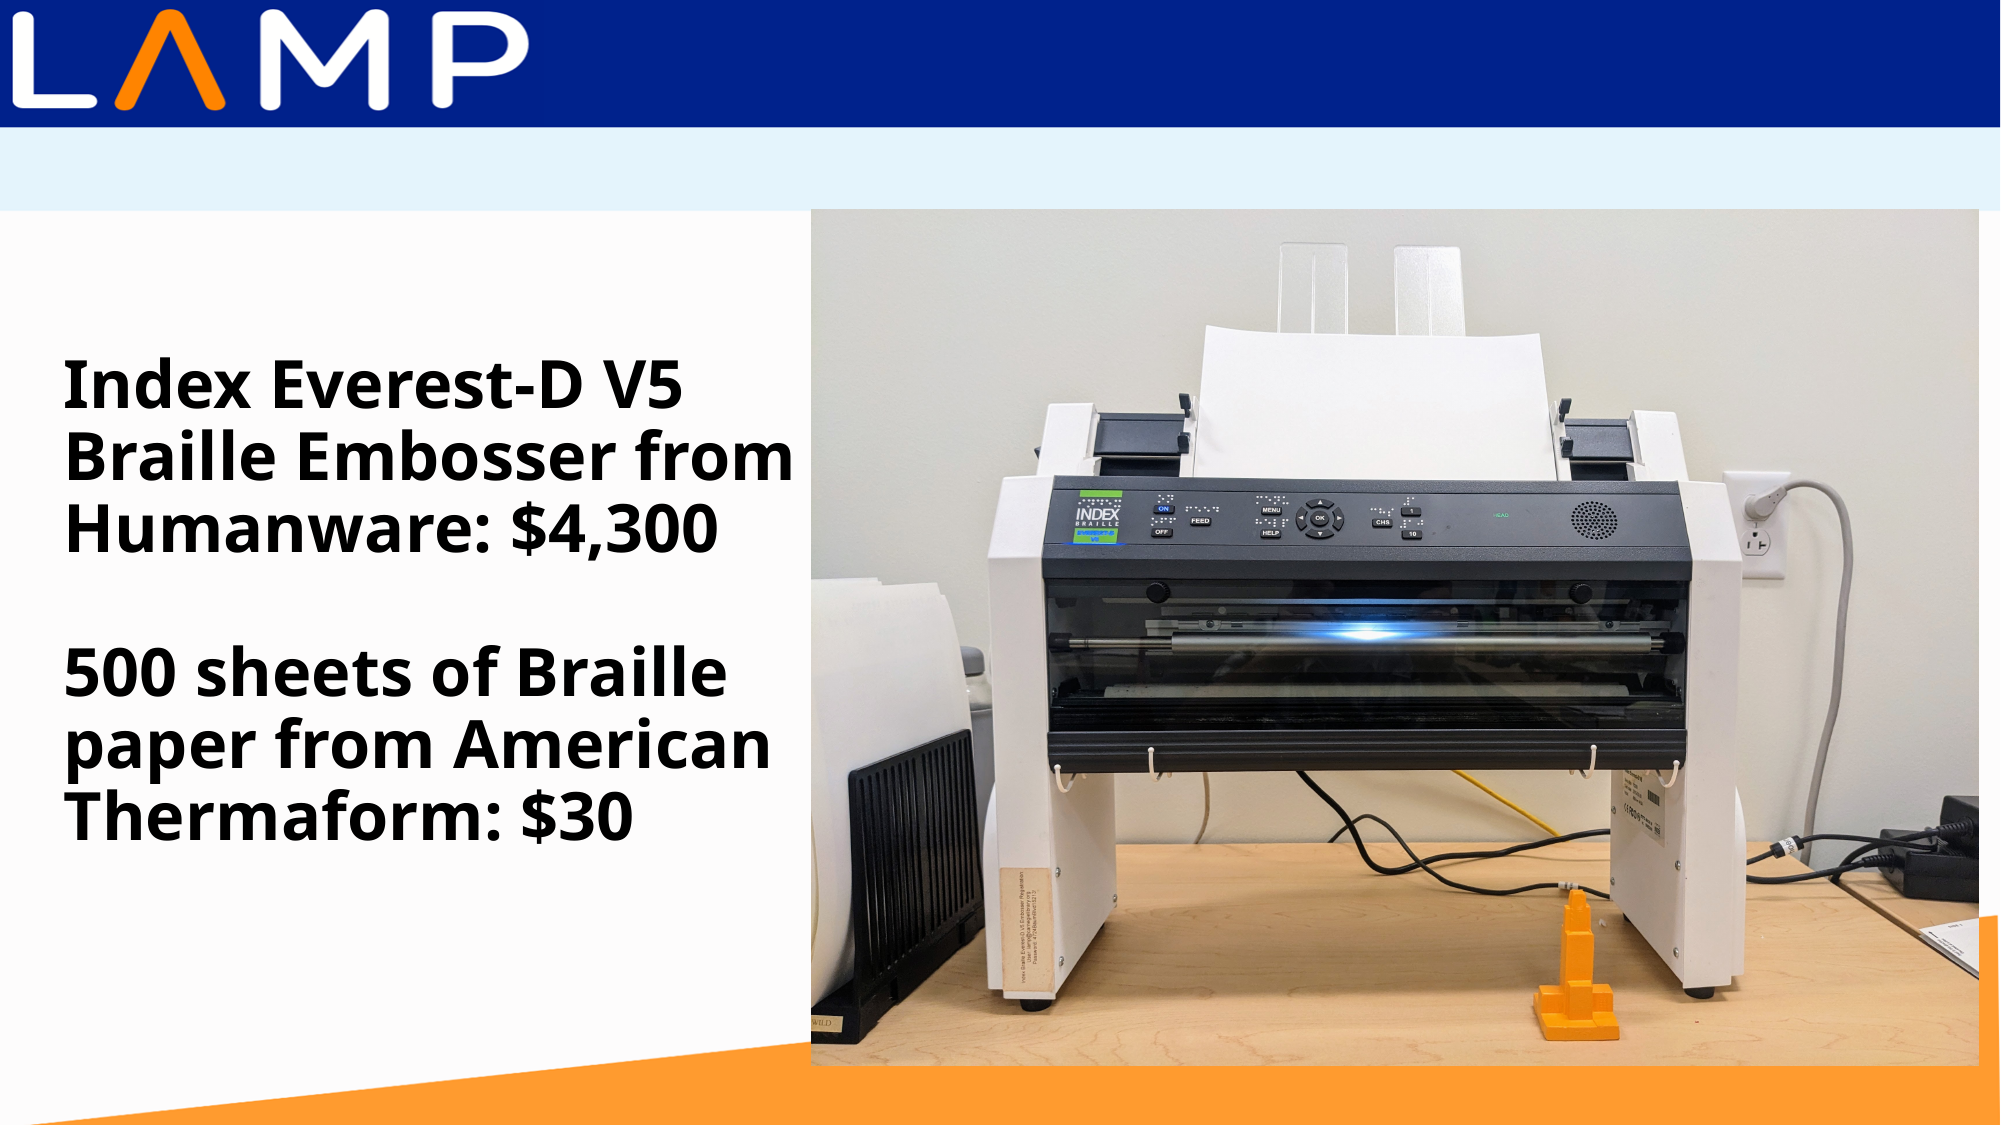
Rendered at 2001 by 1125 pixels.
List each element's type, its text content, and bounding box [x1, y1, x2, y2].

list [811, 209, 1979, 1066]
picture [0, 0, 2001, 1125]
title Index Everest-D V5 Braille Embosser from Humanware: $4,300 500 sheets of Braille paper from American Thermaform: $30 [48, 220, 811, 1066]
